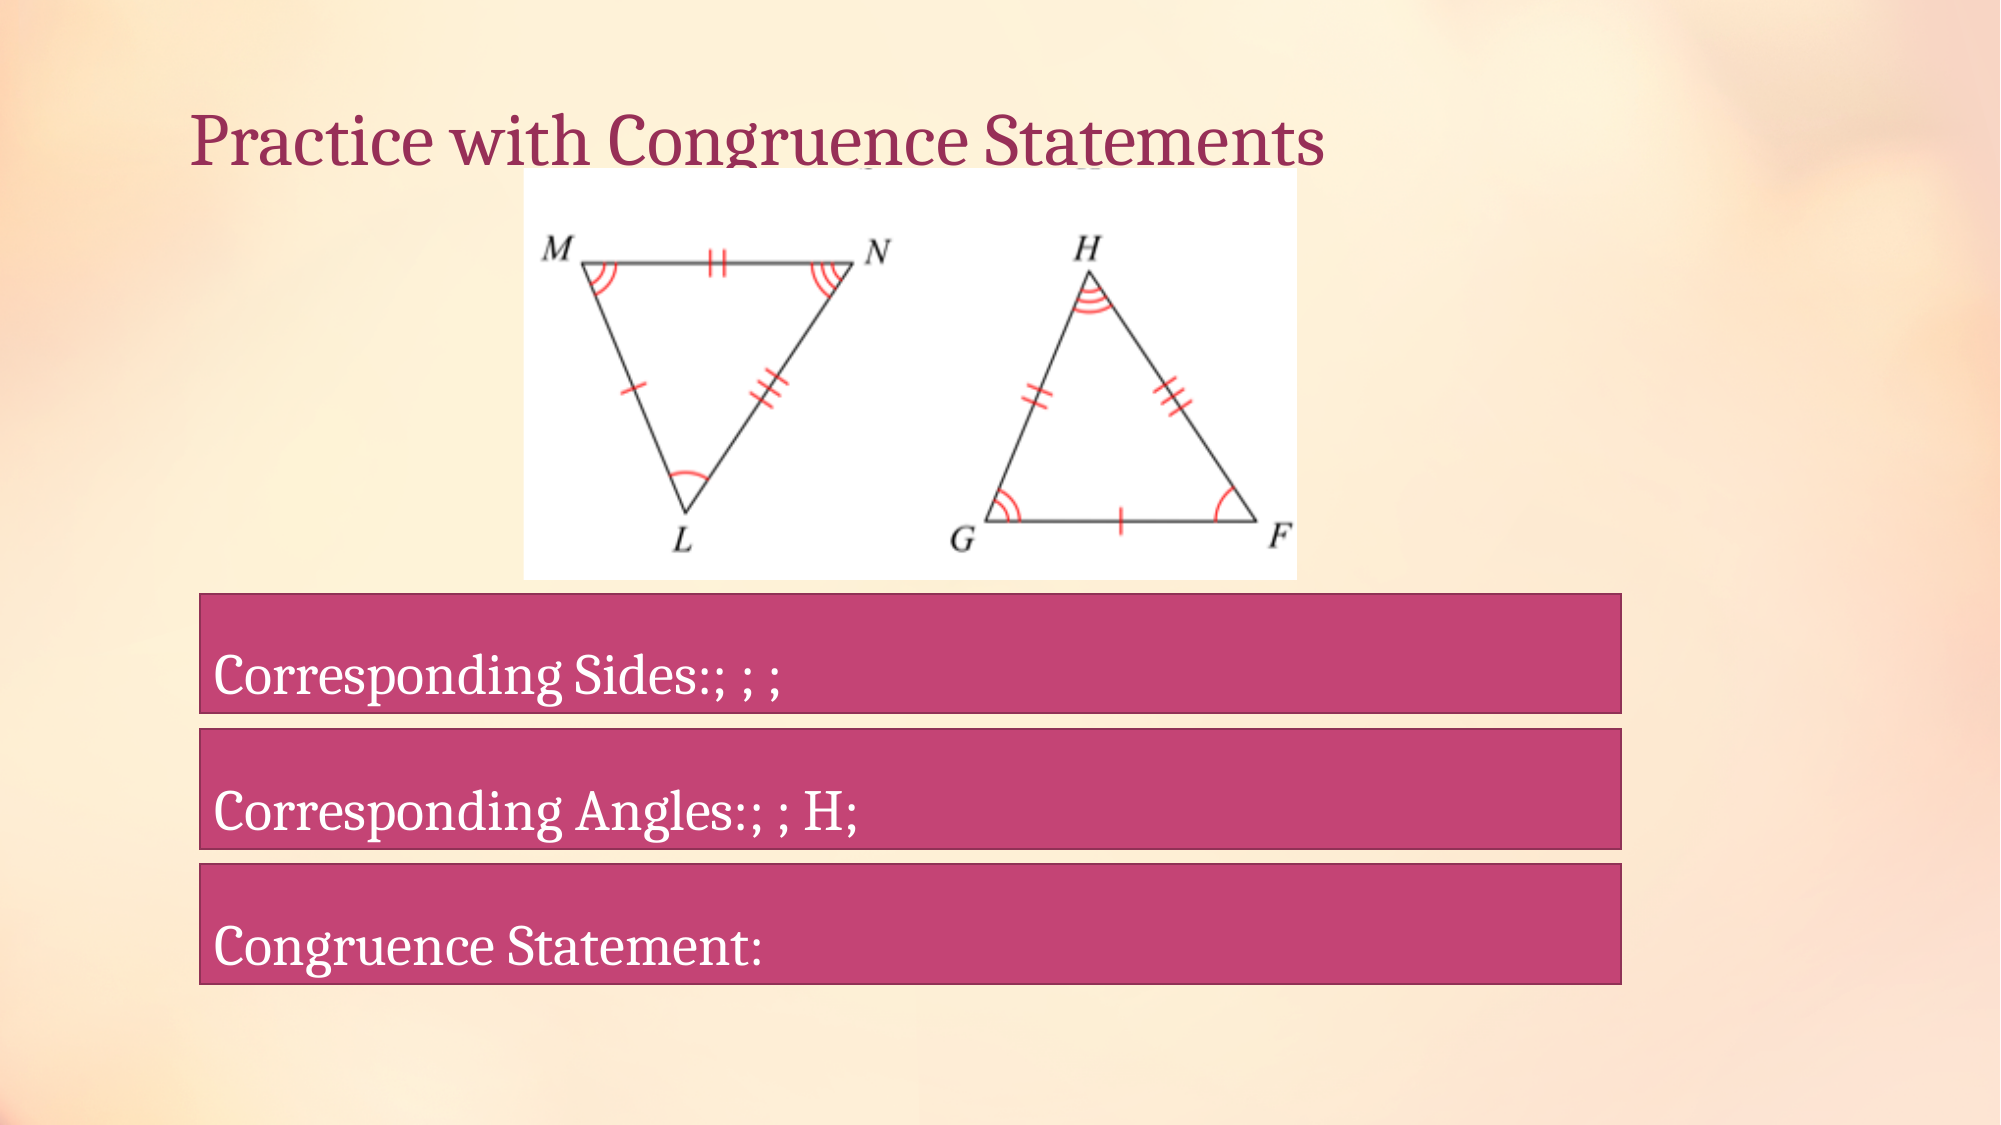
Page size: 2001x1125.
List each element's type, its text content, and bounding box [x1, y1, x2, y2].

picture [0, 0, 2001, 1125]
title Practice with Congruence Statements [174, 75, 1825, 190]
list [523, 168, 1297, 580]
